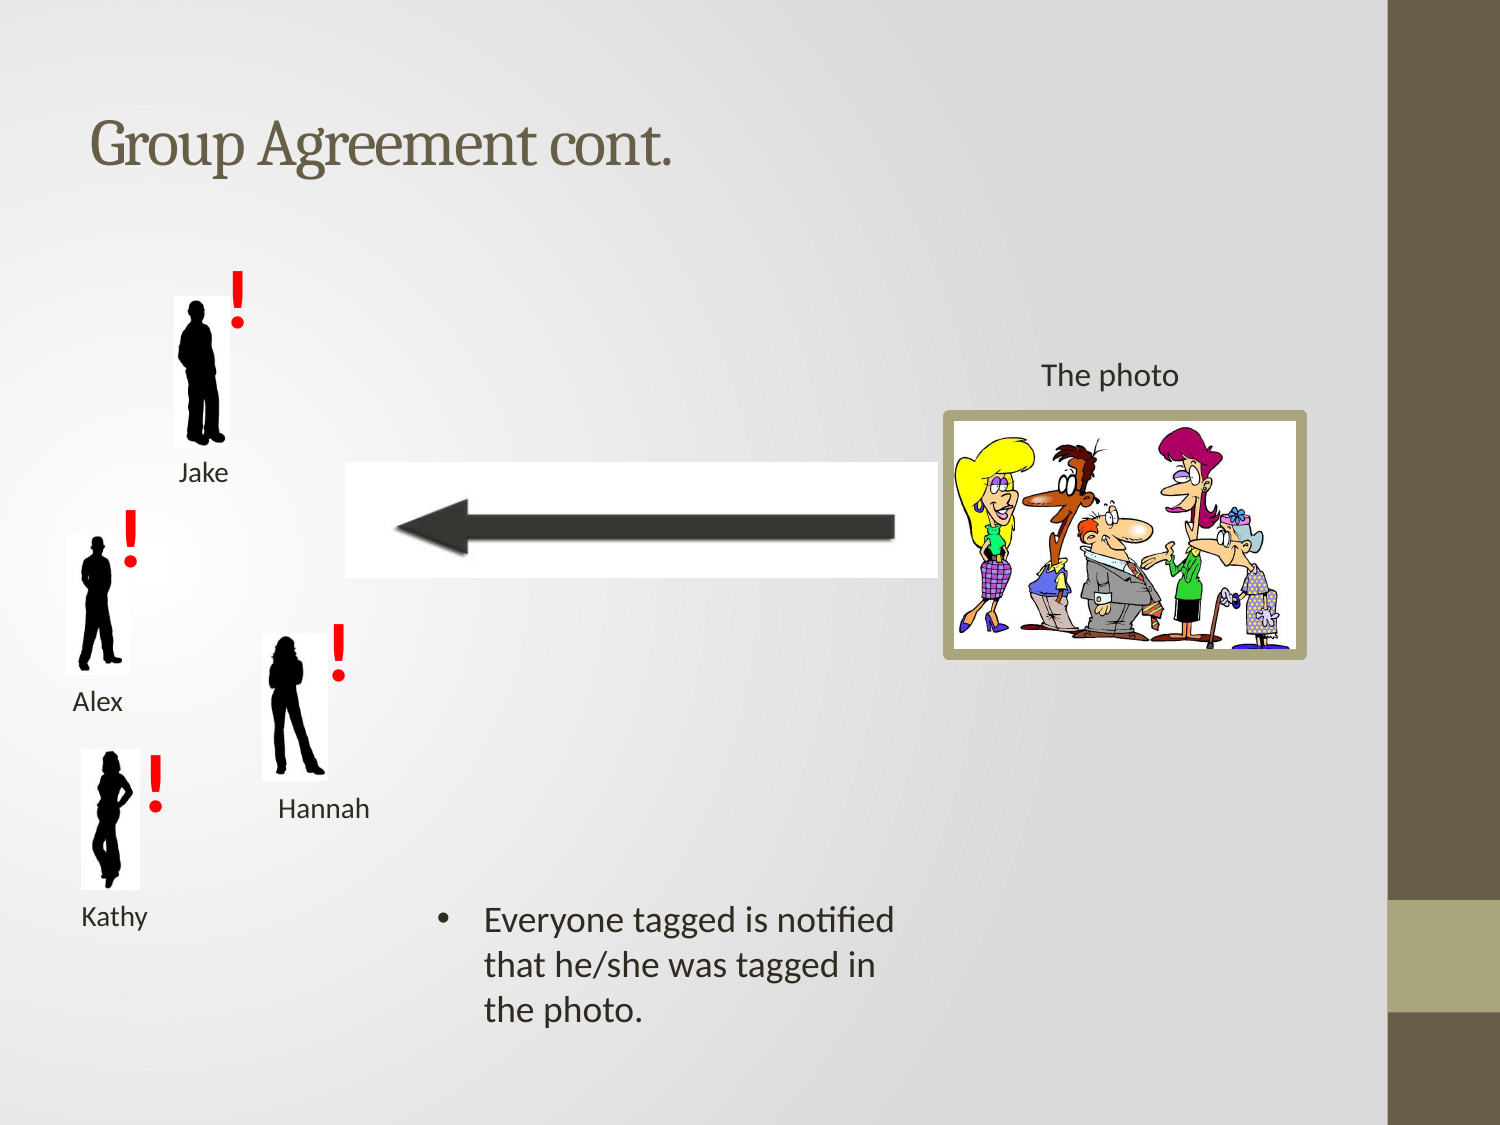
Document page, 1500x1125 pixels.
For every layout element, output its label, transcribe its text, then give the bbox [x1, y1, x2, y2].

text_box The photo [1026, 346, 1195, 401]
text_box ! [209, 237, 281, 353]
picture [80, 749, 141, 891]
picture [65, 534, 131, 675]
text_box Everyone tagged is notified that he/she was tagged in the photo. [422, 887, 935, 1038]
text_box Jake [164, 446, 245, 497]
picture [345, 461, 938, 579]
text_box ! [102, 476, 174, 592]
title Group Agreement cont. [75, 45, 1325, 233]
picture [261, 632, 328, 782]
text_box Hannah [263, 781, 386, 832]
text_box Kathy [66, 890, 163, 940]
text_box ! [128, 721, 199, 837]
text_box ! [310, 590, 382, 706]
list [174, 296, 231, 447]
text_box Alex [57, 674, 139, 725]
picture [953, 420, 1297, 650]
